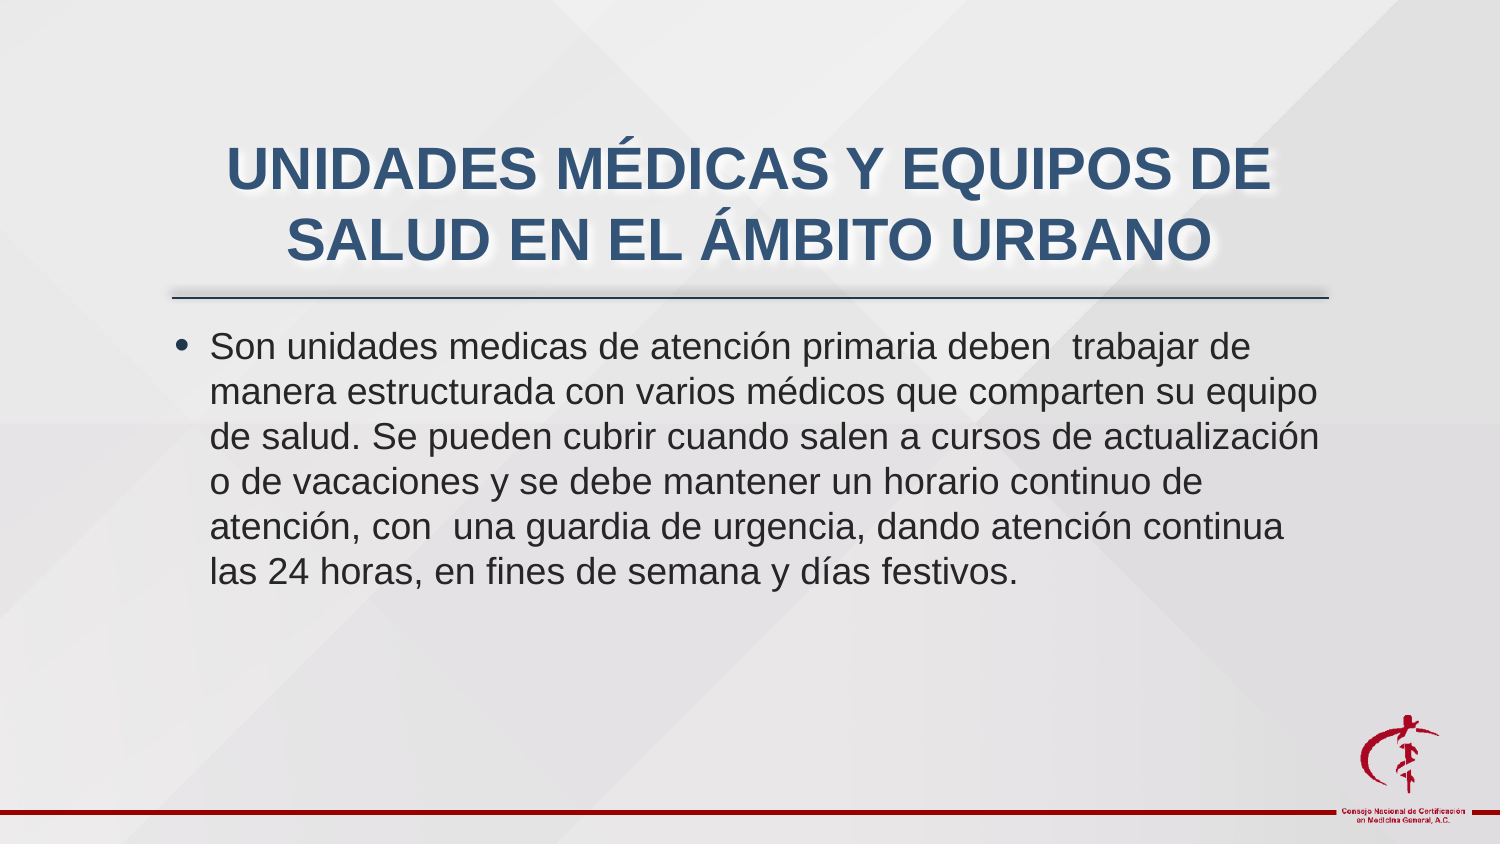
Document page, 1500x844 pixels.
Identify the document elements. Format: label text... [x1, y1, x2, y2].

picture [0, 0, 1500, 844]
list Son unidades medicas de atención primaria deben trabajar de manera estructurada con varios médicos que comparten su equipo de salud. Se pueden cubrir cuando salen a cursos de actualización o de vacaciones y se debe mantener un horario continuo de atención, con una guardia de urgencia, dando atención continua las 24 horas, en fines de semana y días festivos. [159, 314, 1341, 723]
title UNIDADES MÉDICAS Y EQUIPOS DE SALUD EN EL ÁMBITO URBANO [159, 120, 1341, 282]
